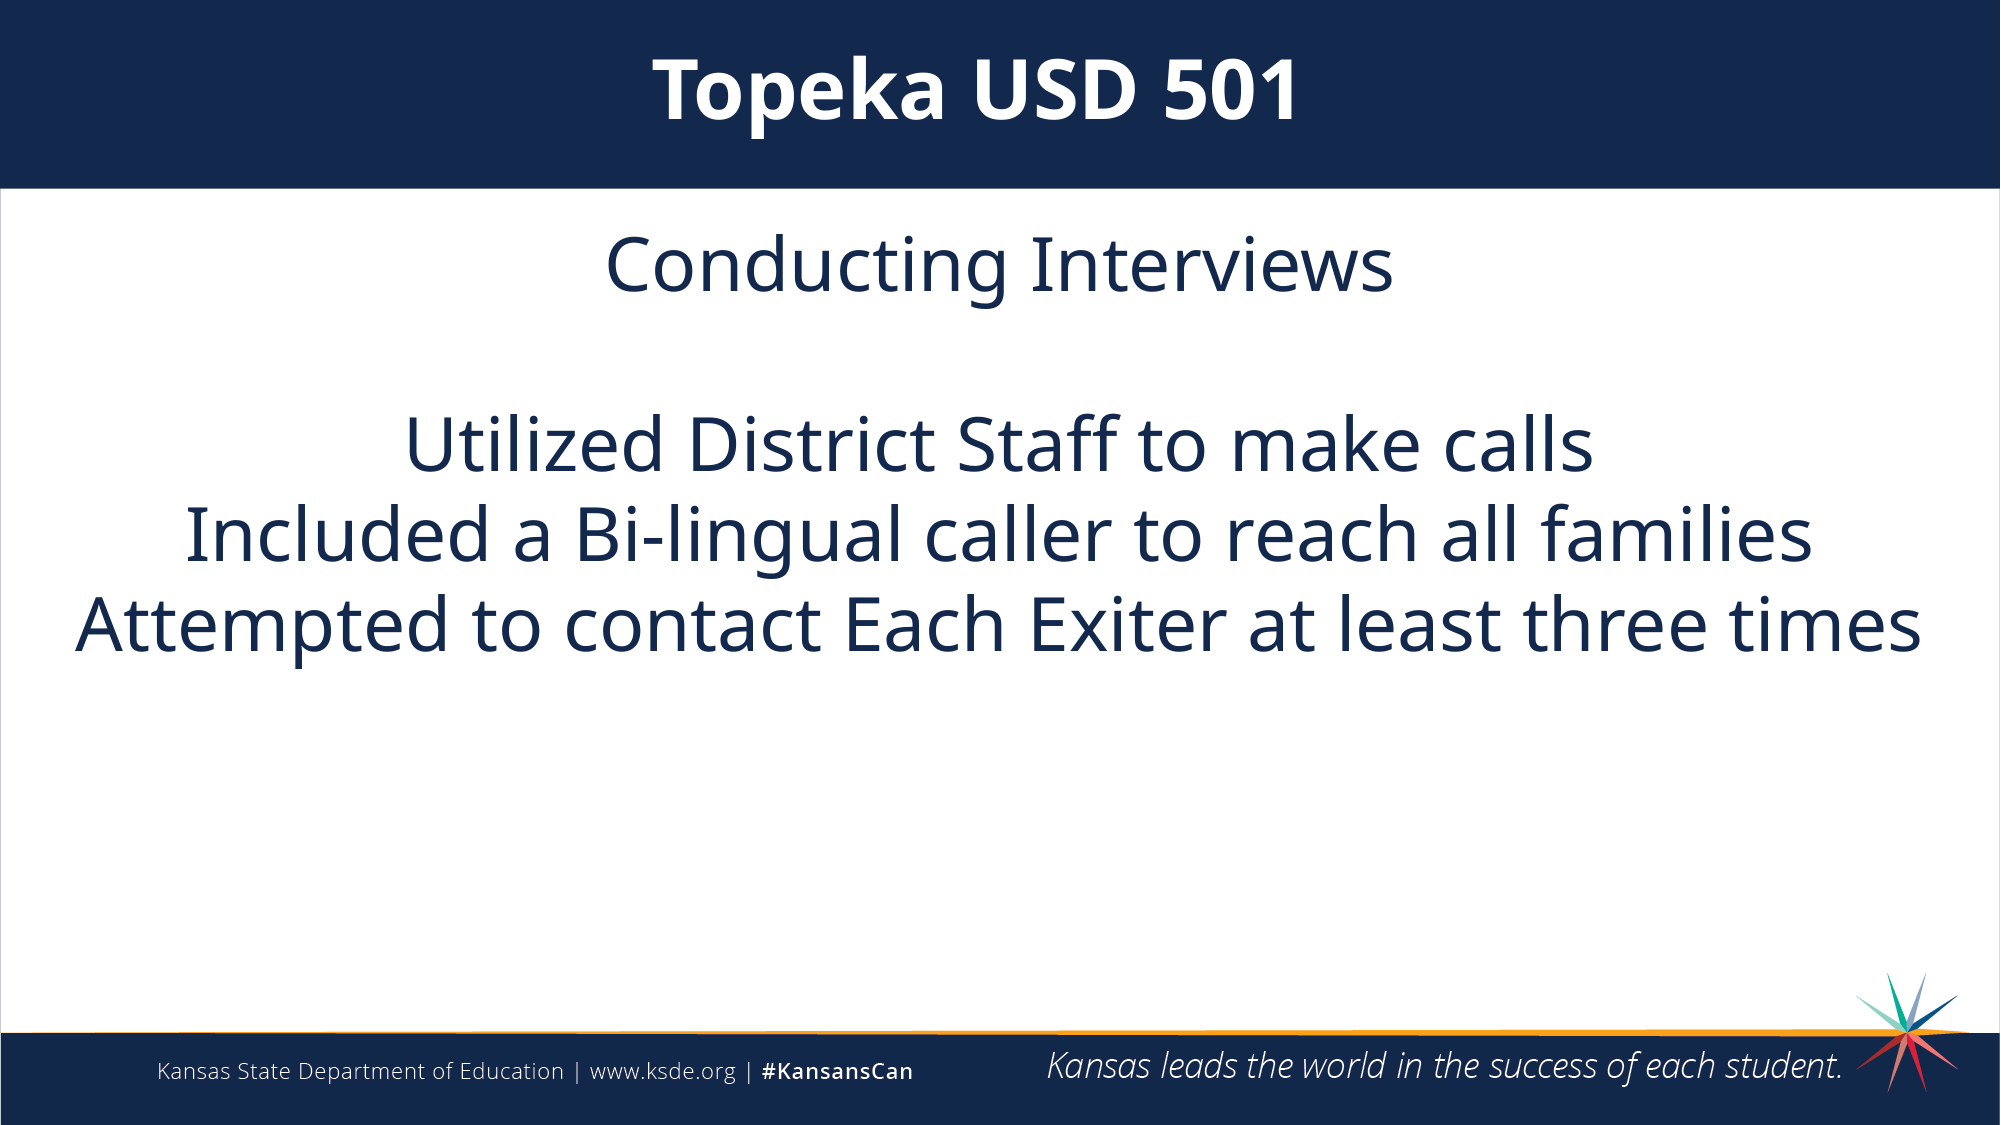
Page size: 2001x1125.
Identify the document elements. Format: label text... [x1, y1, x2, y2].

picture [0, 189, 2000, 1125]
title Topeka USD 501 [0, 0, 2000, 189]
text_box Conducting Interviews Utilized District Staff to make calls Included a Bi-lingual caller to reach all families Attempted to contact Each Exiter at least three times [46, 208, 1954, 764]
